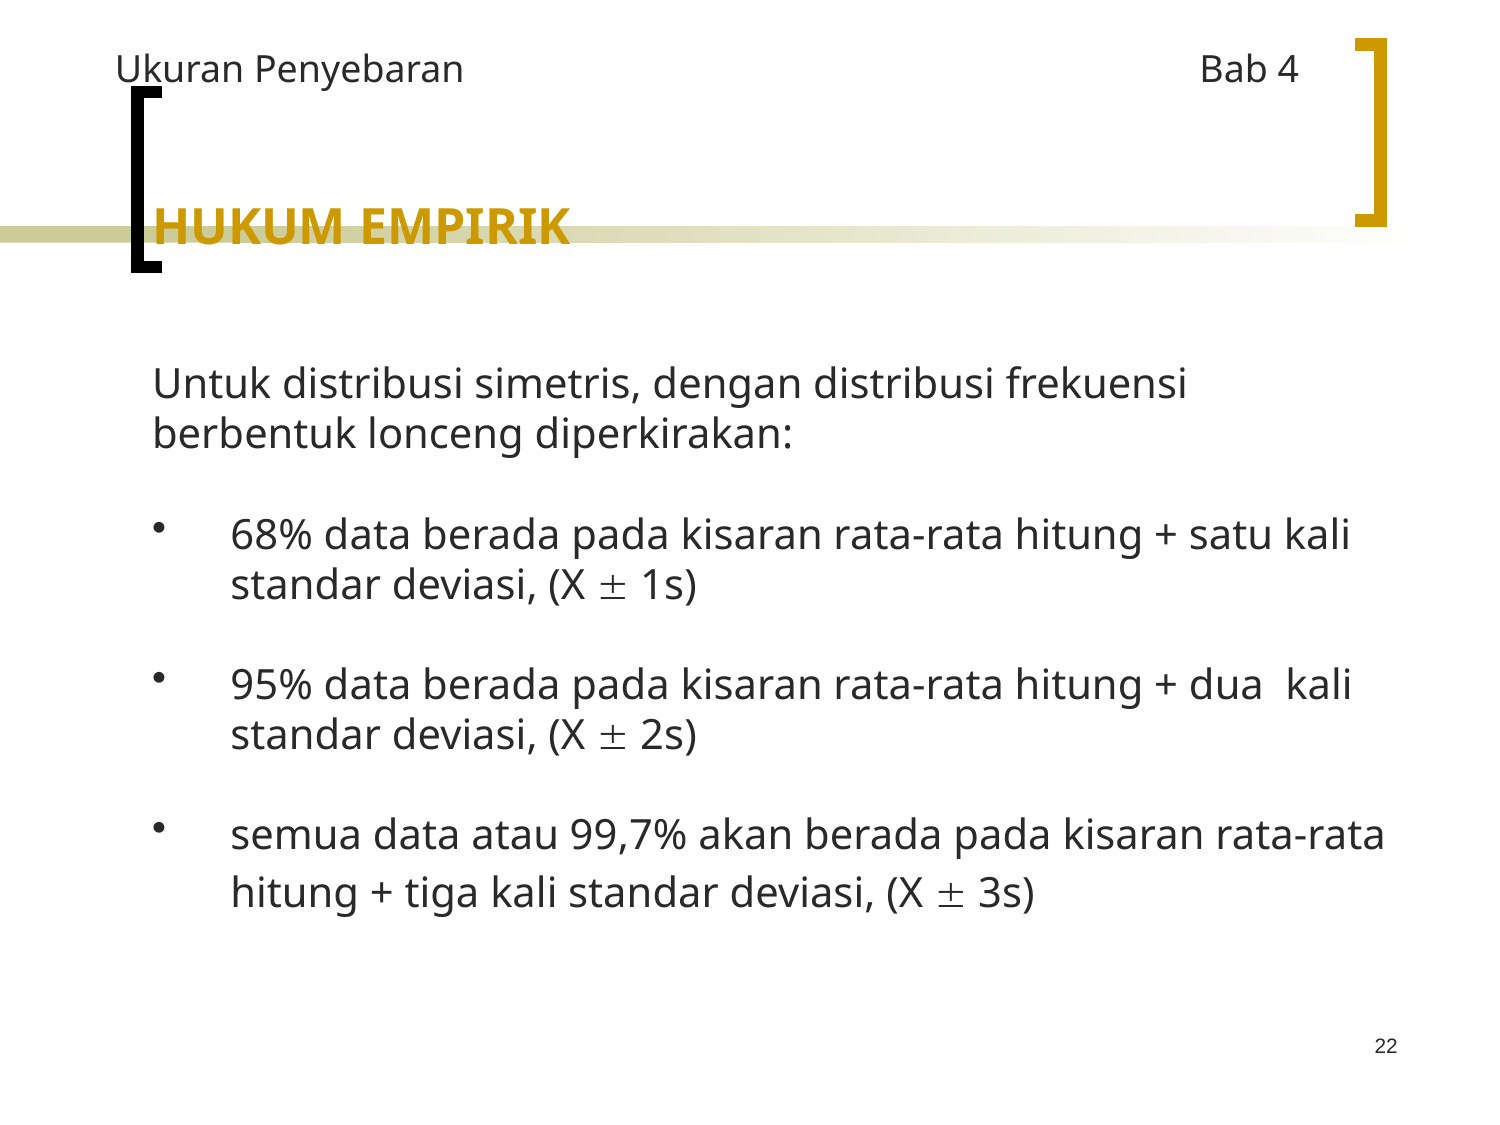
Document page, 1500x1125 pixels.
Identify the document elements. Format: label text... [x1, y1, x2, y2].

text_box Ukuran Penyebaran Bab 4 [99, 37, 1350, 98]
text_box HUKUM EMPIRIK [137, 187, 1325, 263]
text_box Untuk distribusi simetris, dengan distribusi frekuensi berbentuk lonceng diperkirakan: 68% data berada pada kisaran rata-rata hitung + satu kali standar deviasi, (X  1s) 95% data berada pada kisaran rata-rata hitung + dua kali standar deviasi, (X  2s) semua data atau 99,7% akan berada pada kisaran rata-rata hitung + tiga kali standar deviasi, (X  3s) [137, 349, 1413, 925]
slide_number 22 [1099, 1024, 1413, 1101]
